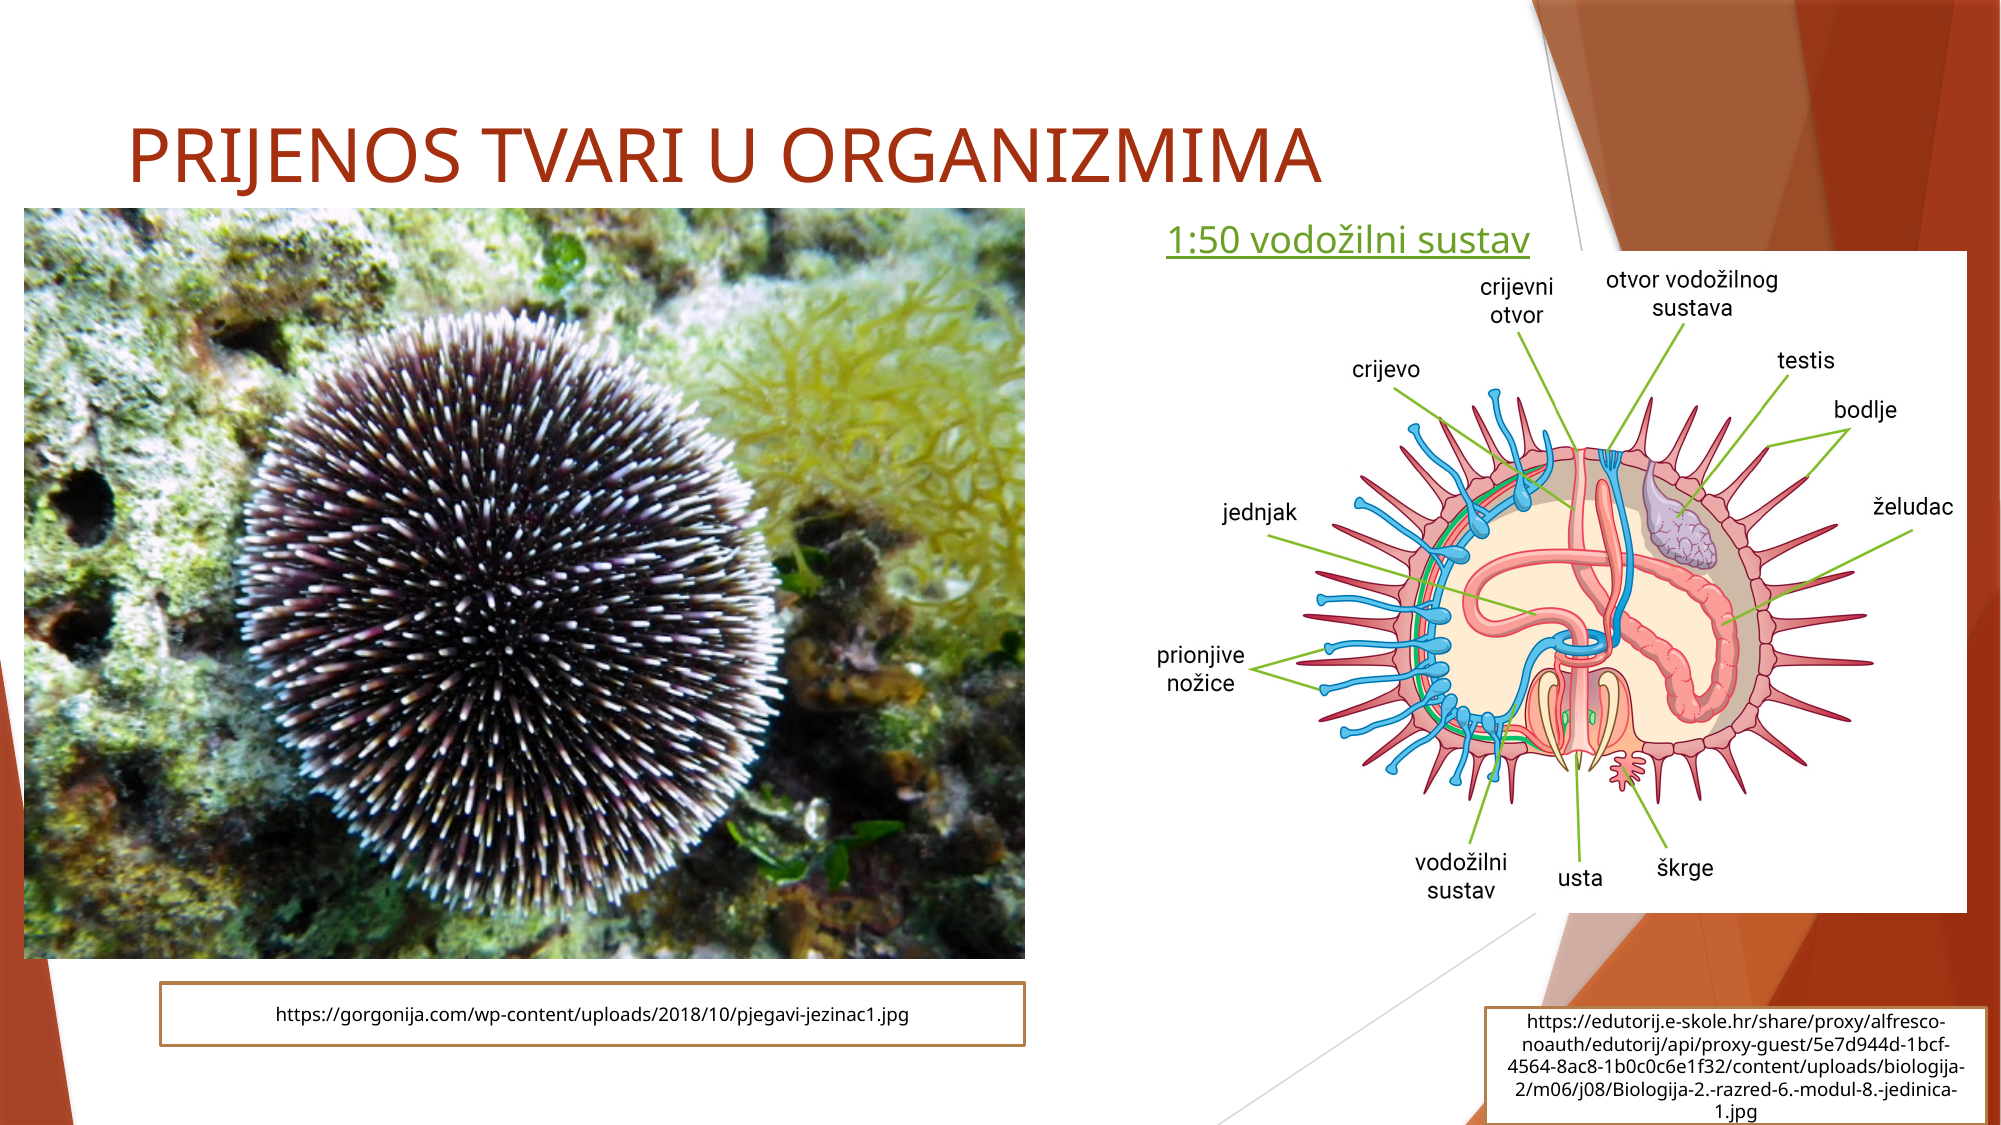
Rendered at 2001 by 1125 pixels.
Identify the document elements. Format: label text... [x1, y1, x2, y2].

picture [23, 207, 1025, 959]
text_box https://gorgonija.com/wp-content/uploads/2018/10/pjegavi-jezinac1.jpg [159, 981, 1026, 1047]
picture [1143, 250, 1968, 914]
text_box https://edutorij.e-skole.hr/share/proxy/alfresco-noauth/edutorij/api/proxy-guest/5e7d944d-1bcf-4564-8ac8-1b0c0c6e1f32/content/uploads/biologija-2/m06/j08/Biologija-2.-razred-6.-modul-8.-jedinica-1.jpg [1484, 1006, 1988, 1125]
text_box 1:50 vodožilni sustav [1151, 208, 2000, 275]
title PRIJENOS TVARI U ORGANIZMIMA [111, 99, 1522, 317]
